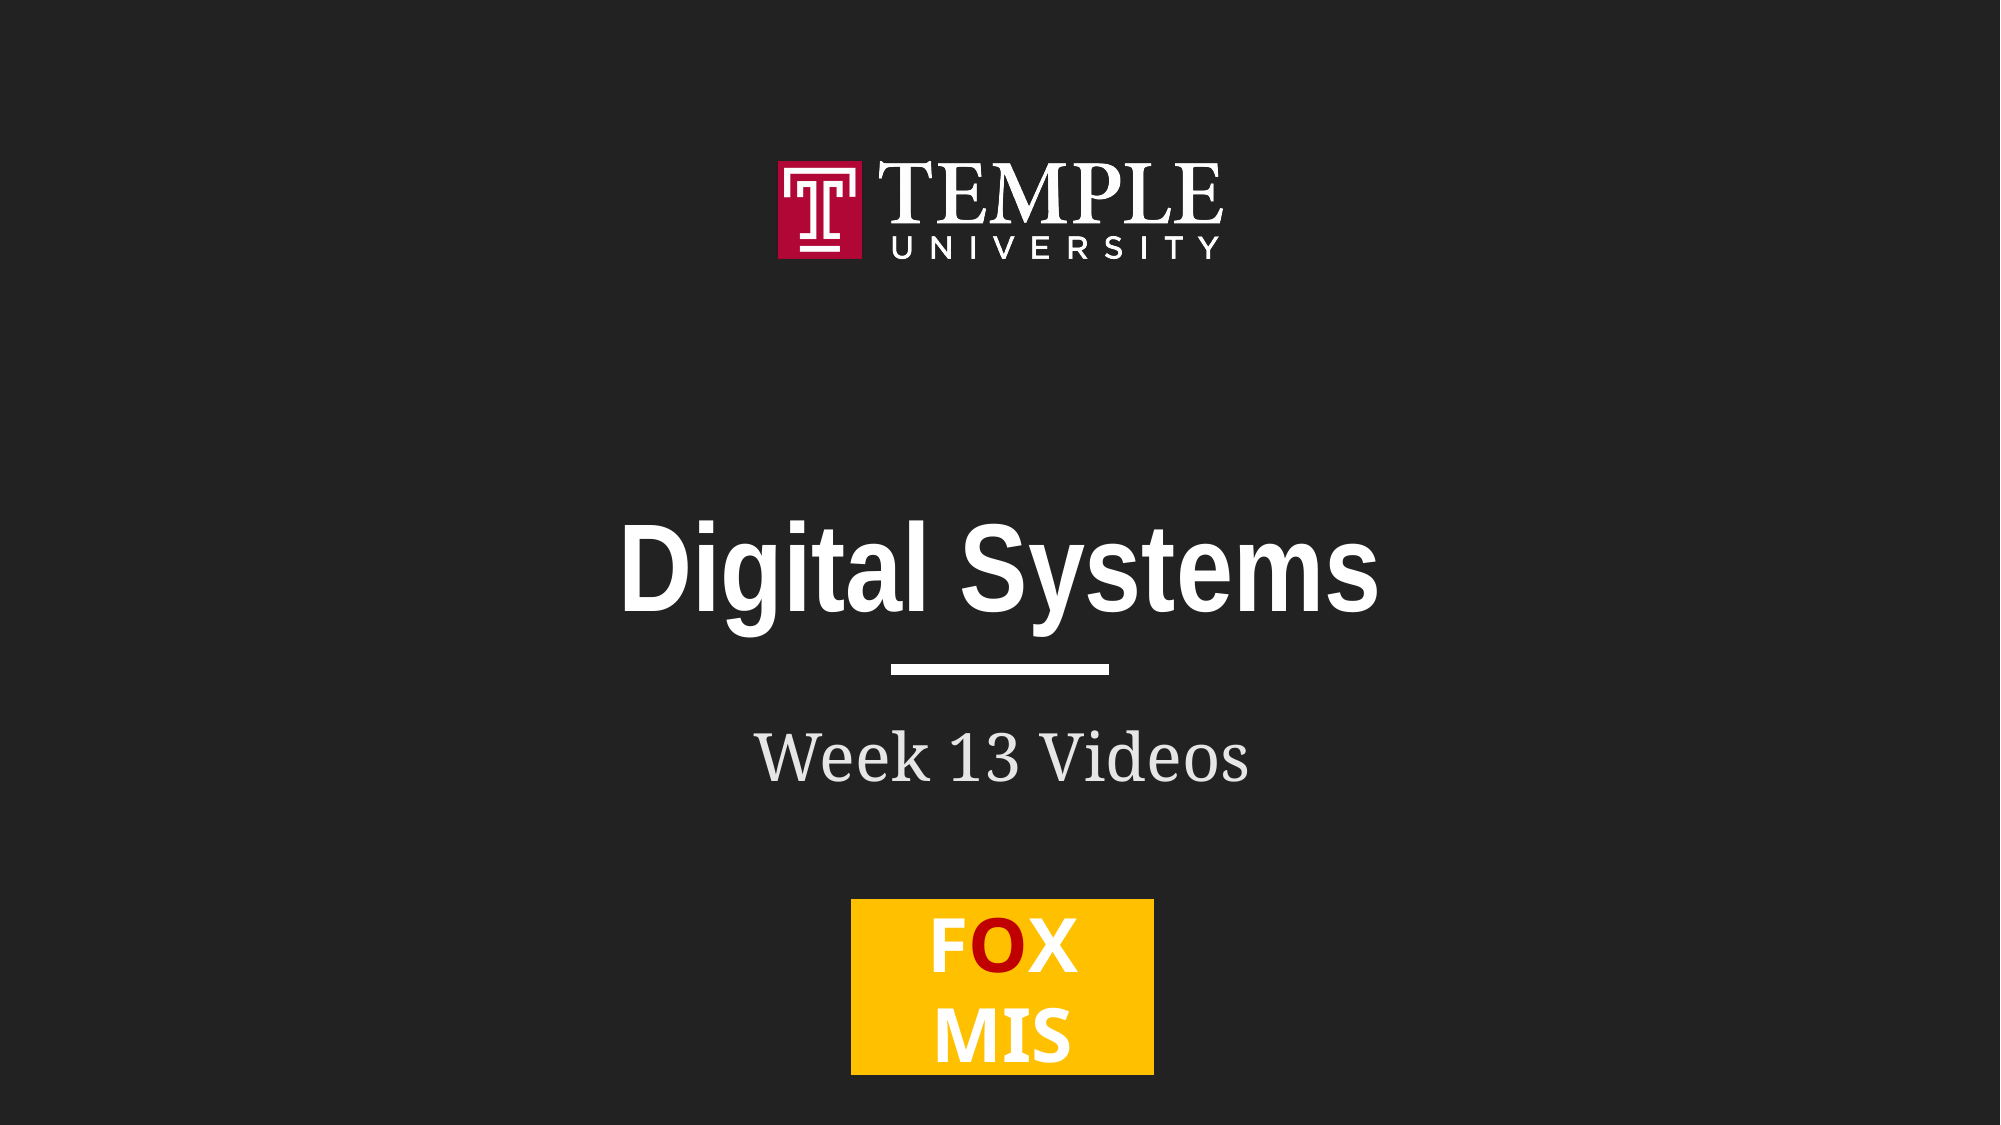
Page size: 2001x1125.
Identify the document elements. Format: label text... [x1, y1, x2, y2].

picture [776, 159, 1224, 260]
text_box FOX MIS [849, 897, 1156, 1077]
title Digital Systems [433, 387, 1567, 646]
subtitle Week 13 Videos [101, 716, 1904, 853]
